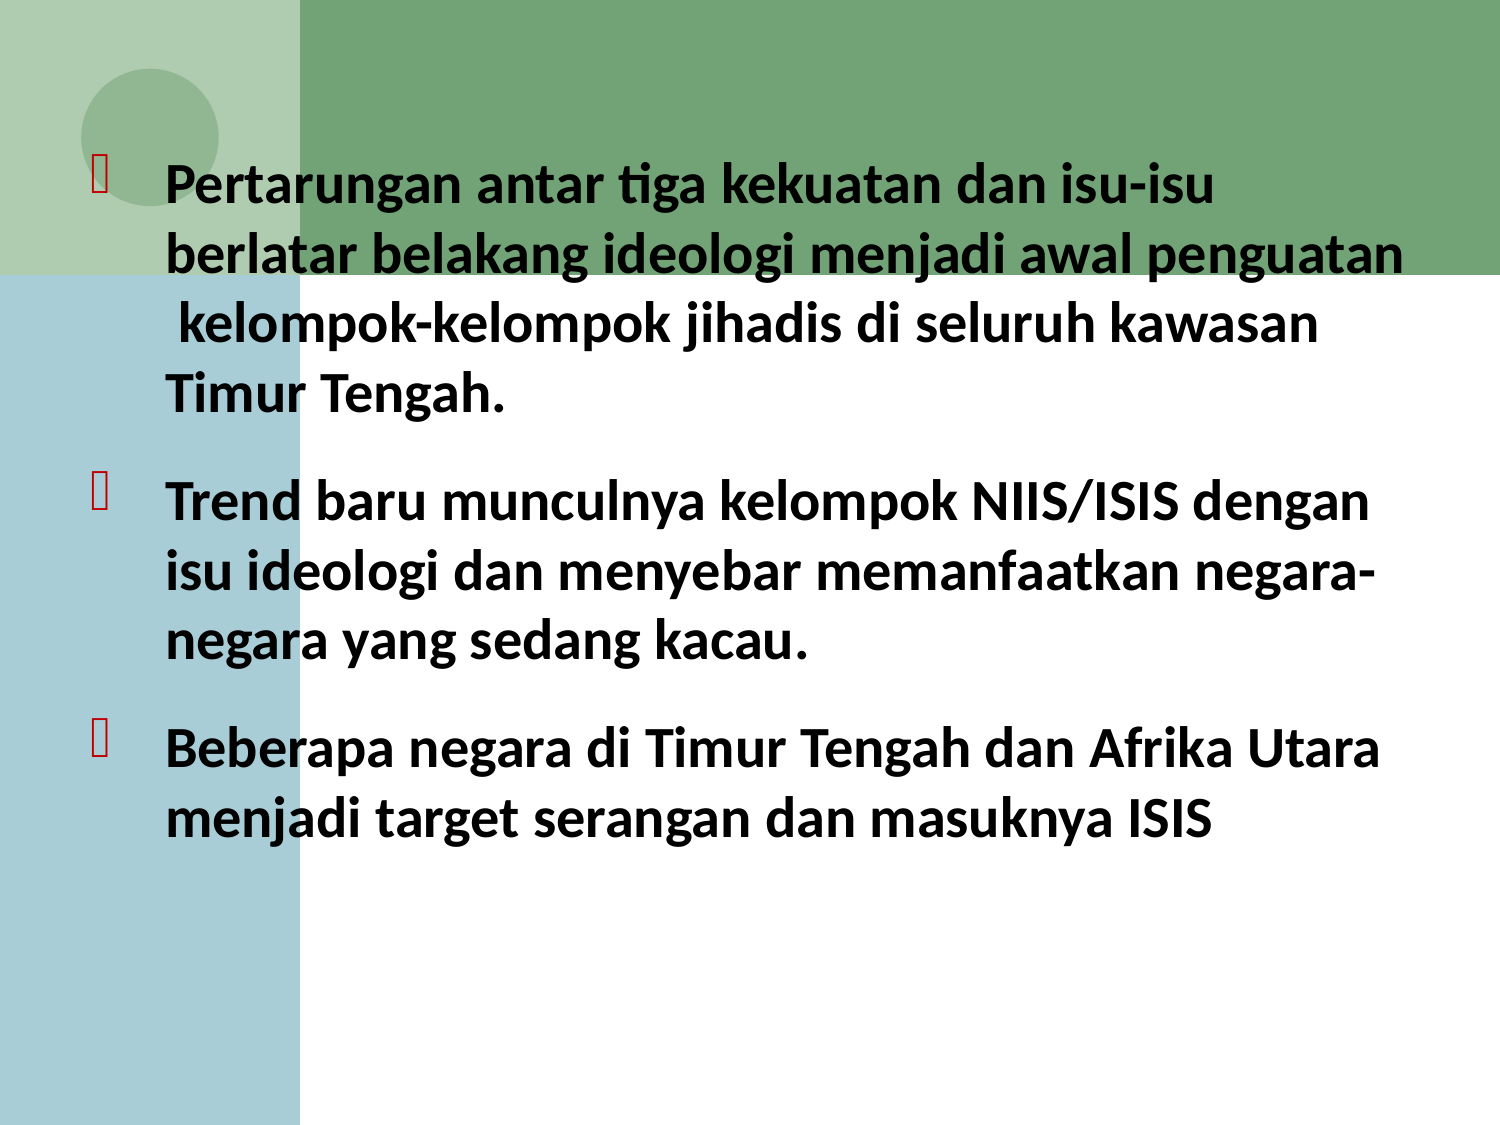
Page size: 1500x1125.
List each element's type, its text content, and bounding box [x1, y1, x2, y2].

list Pertarungan antar tiga kekuatan dan isu-isu berlatar belakang ideologi menjadi awal penguatan kelompok-kelompok jihadis di seluruh kawasan Timur Tengah. Trend baru munculnya kelompok NIIS/ISIS dengan isu ideologi dan menyebar memanfaatkan negara-negara yang sedang kacau. Beberapa negara di Timur Tengah dan Afrika Utara menjadi target serangan dan masuknya ISIS [75, 137, 1425, 1005]
